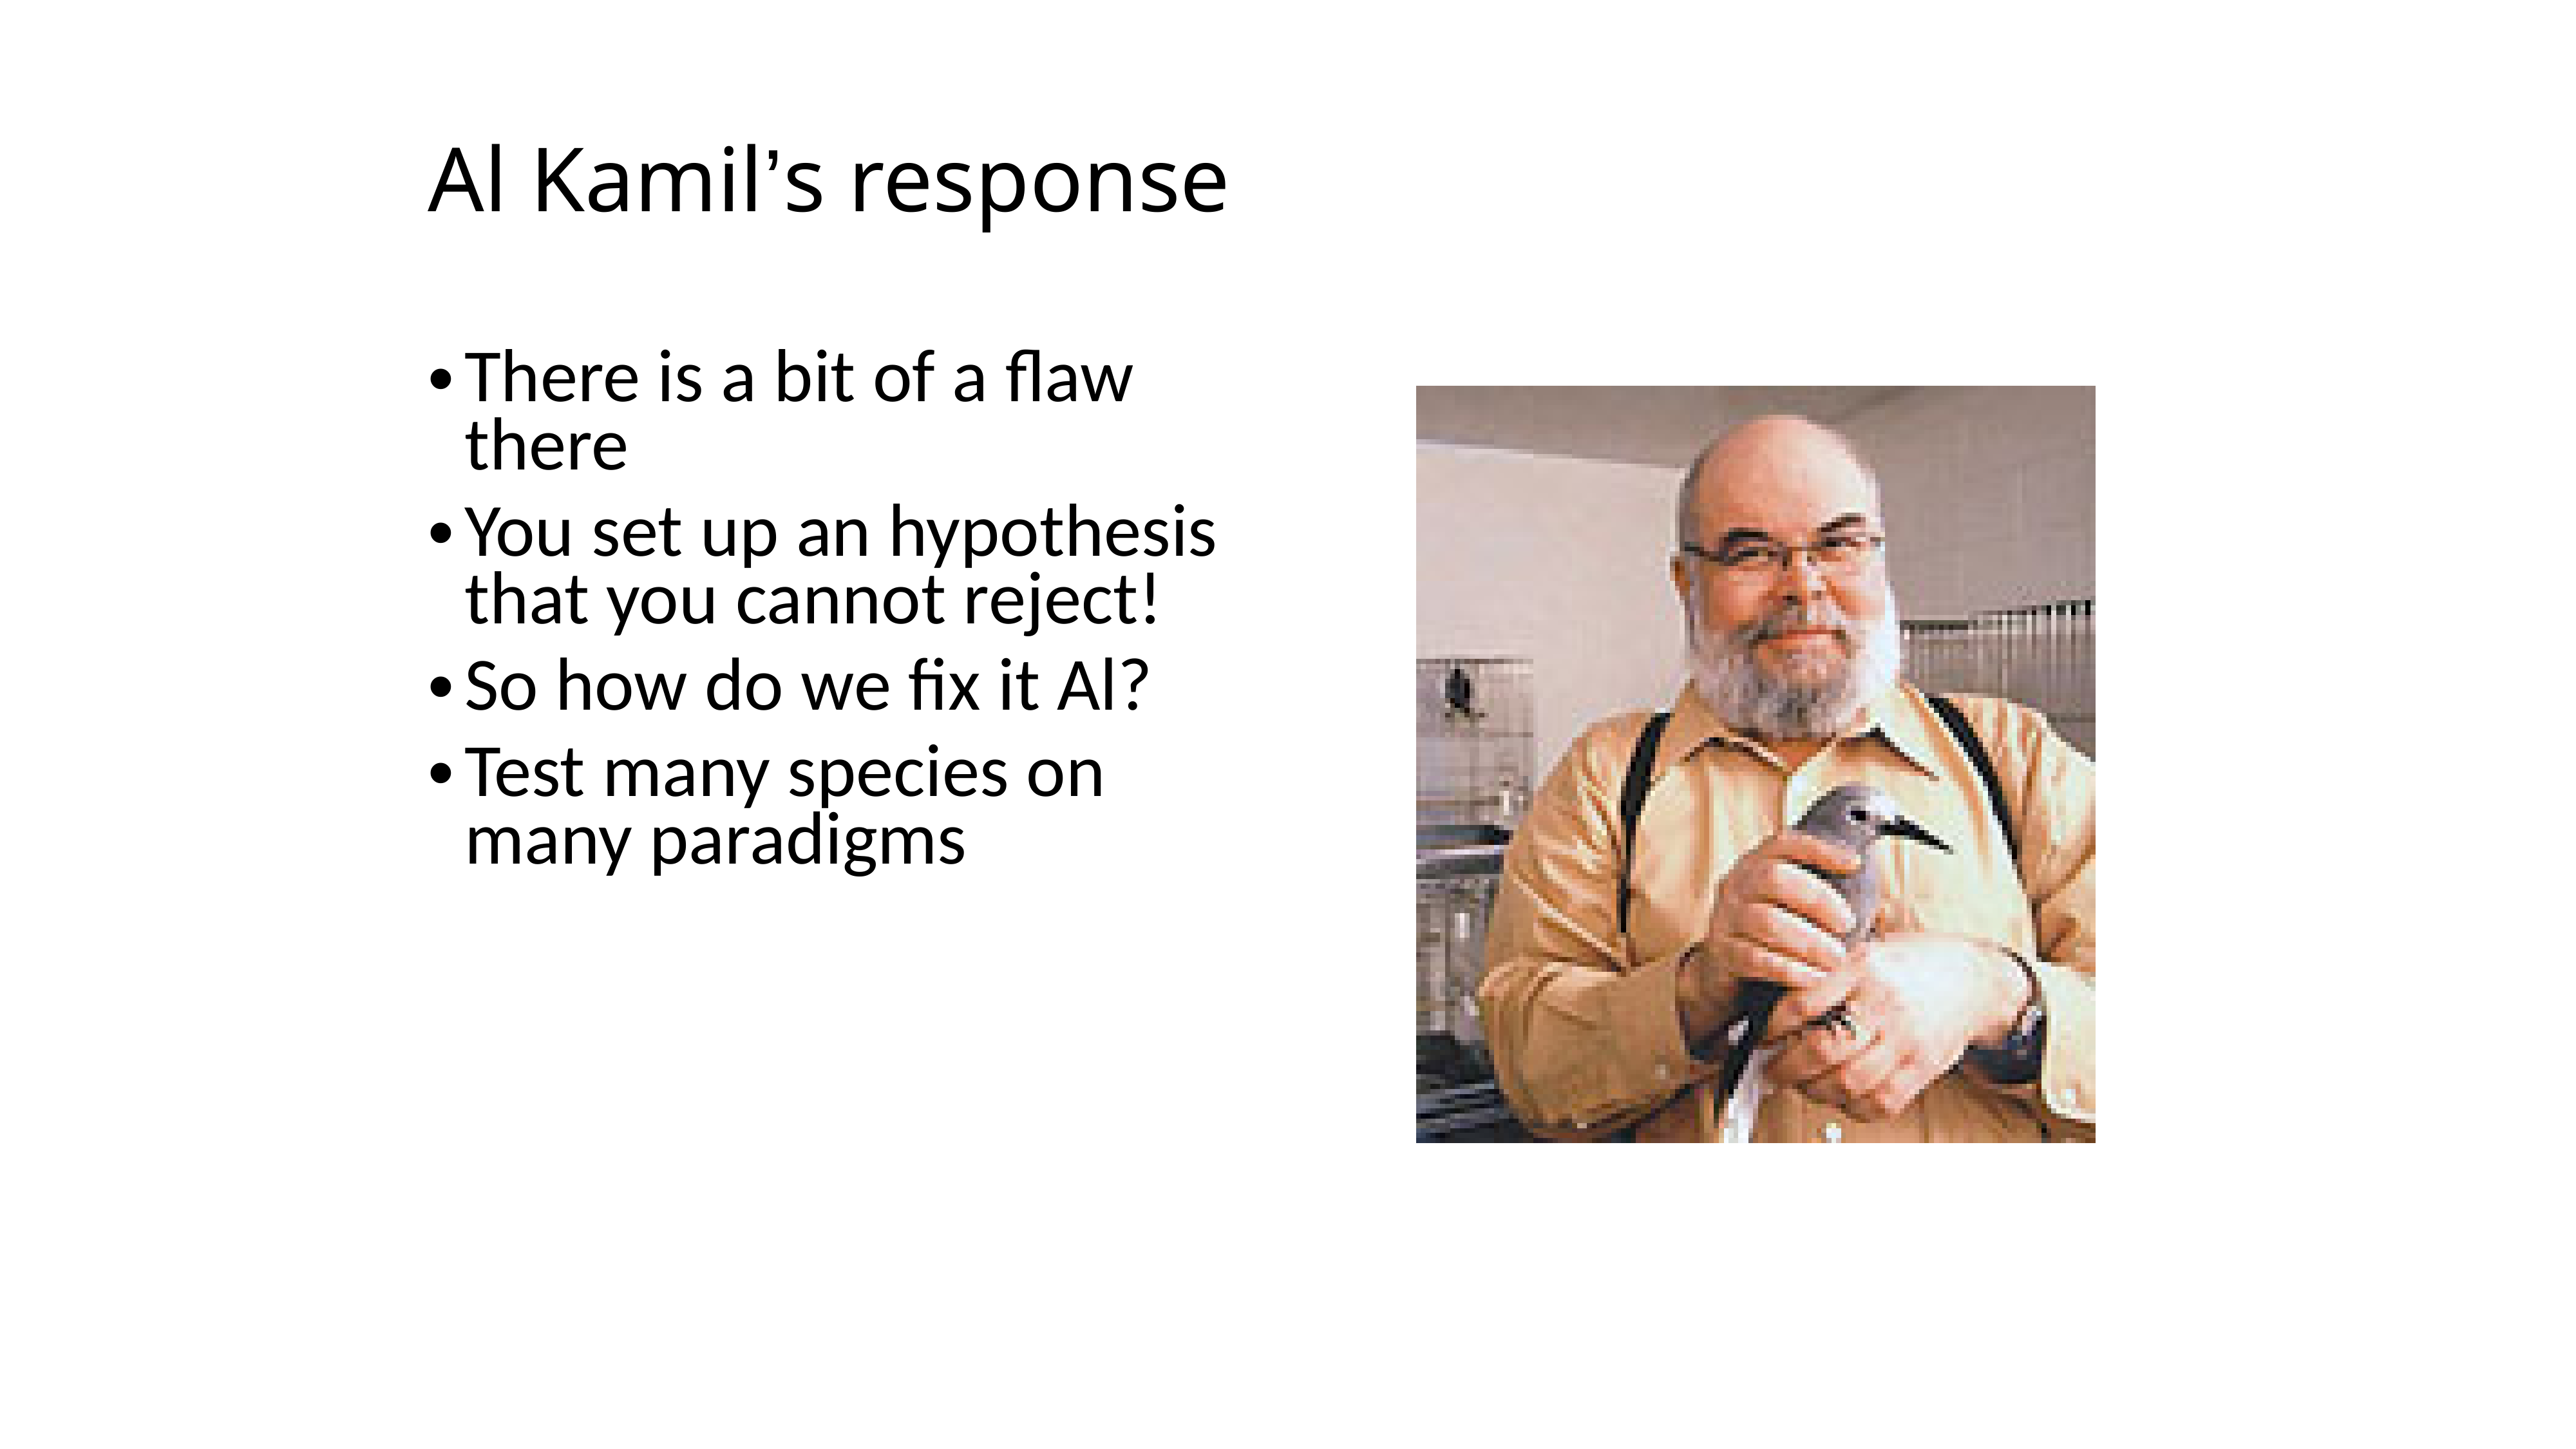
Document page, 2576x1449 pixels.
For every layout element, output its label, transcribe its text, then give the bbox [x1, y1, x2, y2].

title Al Kamil’s response [417, 57, 2159, 301]
picture [1416, 386, 2096, 1144]
list There is a bit of a flaw there You set up an hypothesis that you cannot reject! So how do we fix it Al? Test many species on many paradigms [417, 337, 1273, 1297]
